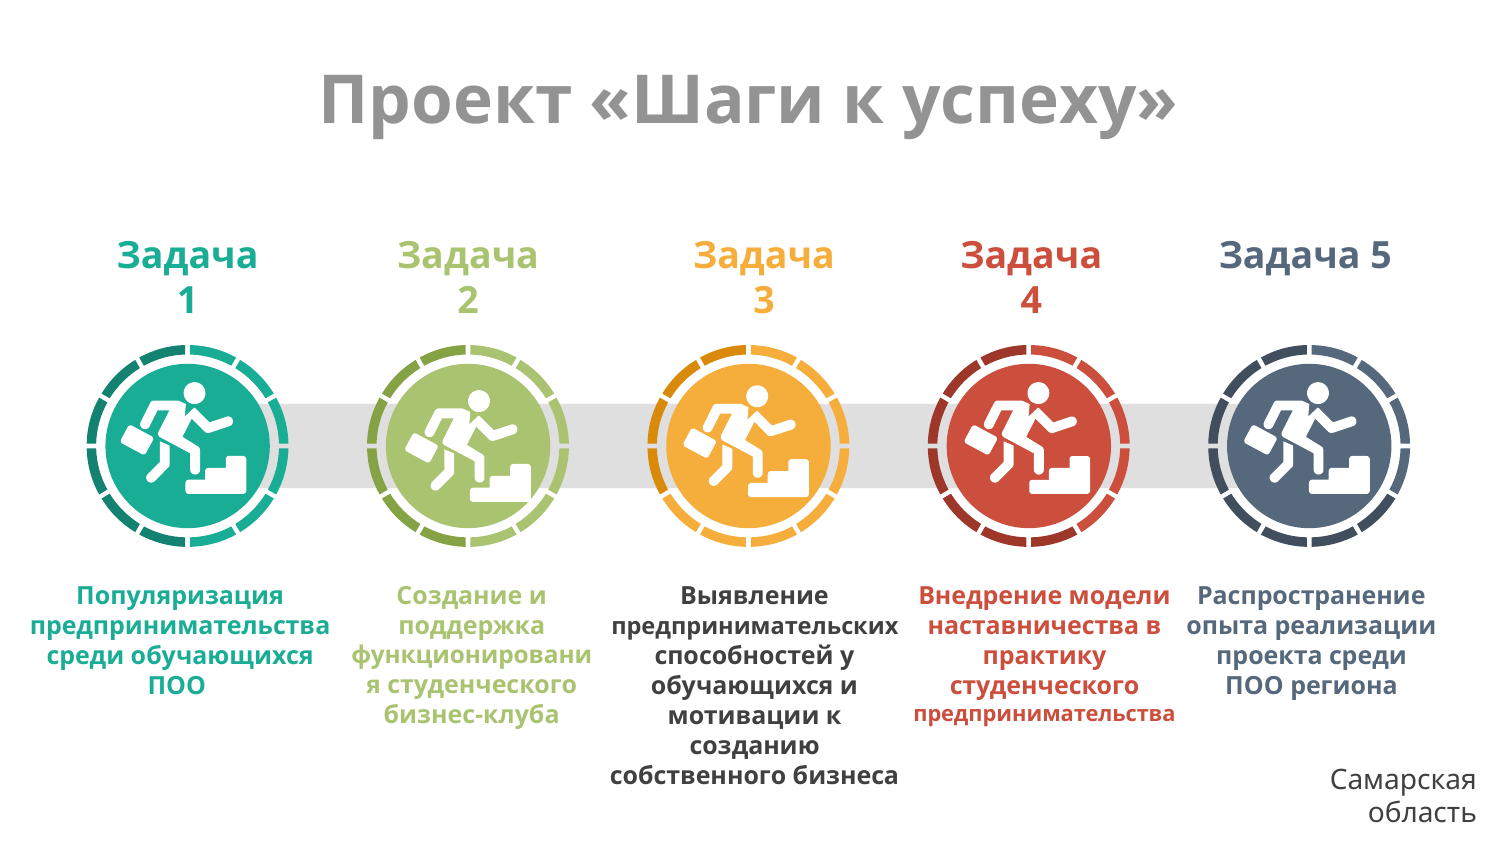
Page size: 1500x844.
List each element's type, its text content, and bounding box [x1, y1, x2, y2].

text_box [927, 344, 1130, 548]
text_box Задача 2 [367, 223, 569, 329]
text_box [404, 389, 531, 503]
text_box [1208, 344, 1411, 548]
text_box Популяризация предпринимательства среди обучающихся ПОО [22, 579, 338, 700]
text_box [1243, 381, 1370, 495]
text_box Задача 4 [933, 223, 1130, 329]
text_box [964, 381, 1091, 495]
text_box Задача 3 [665, 223, 863, 329]
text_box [647, 344, 850, 548]
text_box Самарская область [1229, 753, 1492, 836]
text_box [86, 344, 289, 548]
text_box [683, 385, 810, 498]
text_box Задача 1 [86, 223, 289, 329]
title Проект «Шаги к успеху» [62, 55, 1436, 138]
text_box Задача 5 [1200, 223, 1411, 284]
text_box [573, 403, 642, 489]
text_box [120, 381, 247, 495]
text_box [855, 403, 922, 489]
text_box [1134, 403, 1203, 489]
text_box Распространение опыта реализации проекта среди ПОО региона [1186, 579, 1437, 730]
text_box Выявление предпринимательских способностей у обучающихся и мотивации к созданию собственного бизнеса [606, 579, 903, 790]
text_box [294, 403, 361, 489]
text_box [366, 344, 570, 548]
text_box Создание и поддержка функционирования студенческого бизнес-клуба [346, 579, 597, 729]
text_box Внедрение модели наставничества в практику студенческого предпринимательства [902, 579, 1186, 726]
